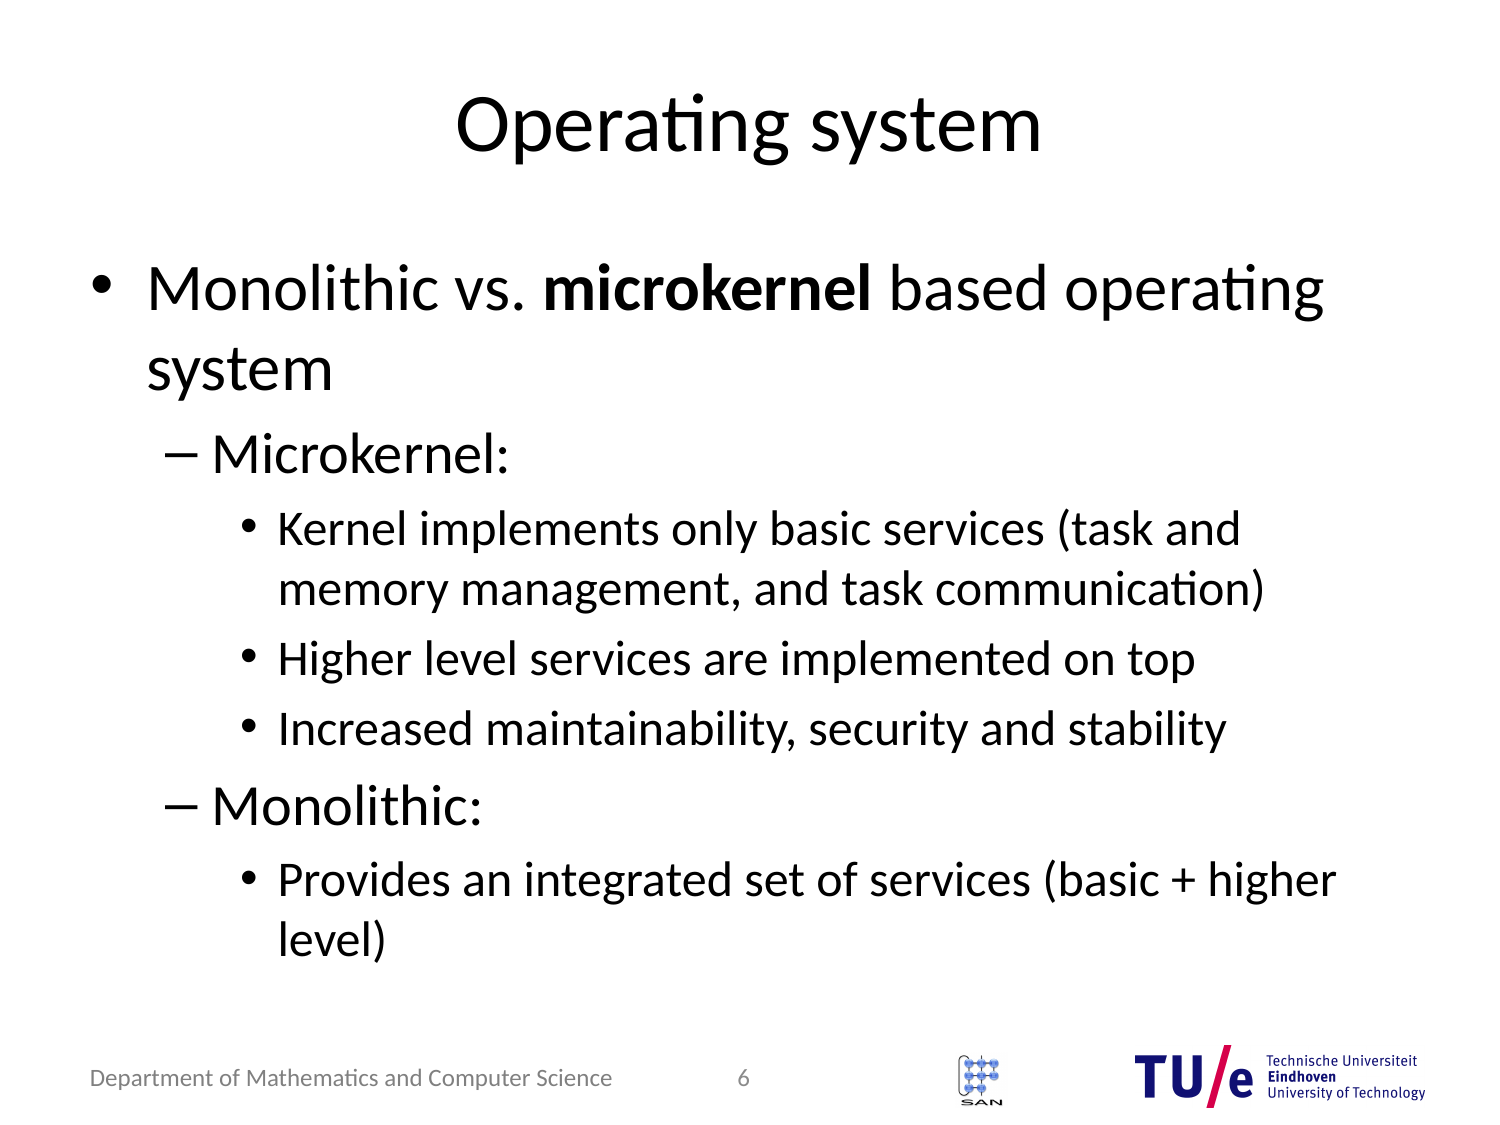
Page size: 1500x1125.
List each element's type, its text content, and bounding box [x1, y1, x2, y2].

picture [955, 1052, 1008, 1108]
slide_number 6 [662, 1054, 826, 1100]
list Monolithic vs. microkernel based operating system Microkernel: Kernel implements only basic services (task and memory management, and task communication) Higher level services are implemented on top Increased maintainability, security and stability Monolithic: Provides an integrated set of services (basic + higher level) [75, 236, 1425, 1001]
picture [1135, 1045, 1425, 1108]
title Operating system [75, 45, 1425, 193]
